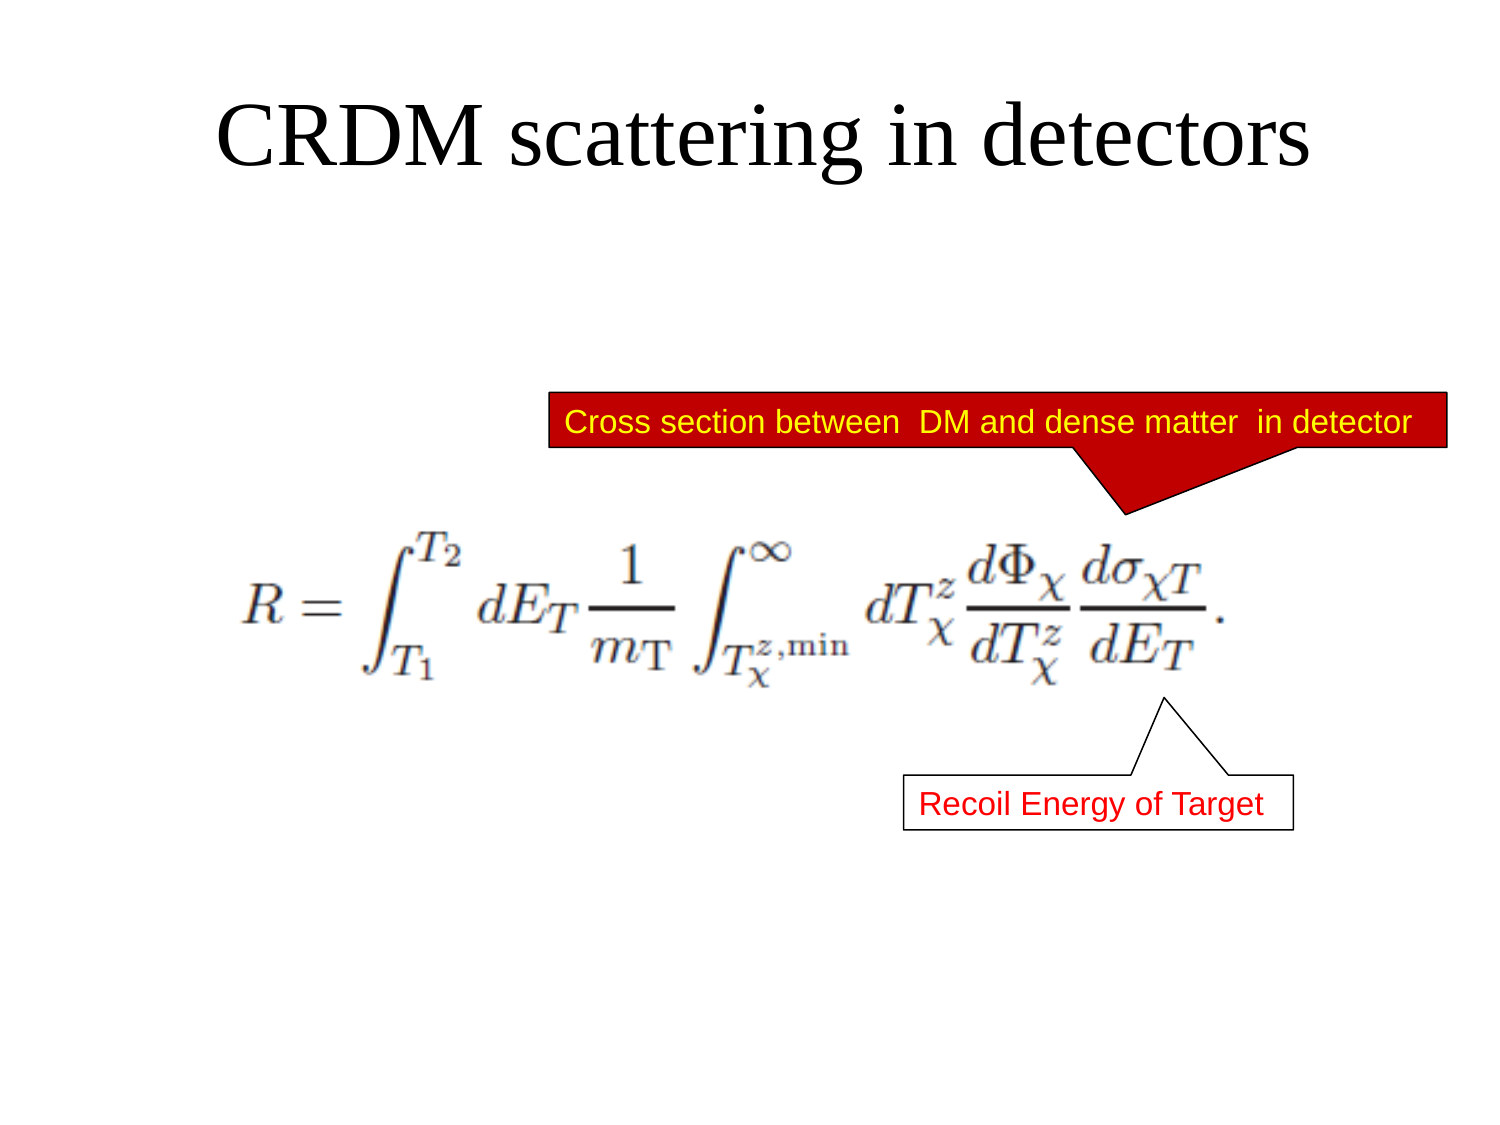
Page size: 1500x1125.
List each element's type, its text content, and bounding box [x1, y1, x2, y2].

text_box CRDM scattering in detectors [29, 66, 1500, 254]
text_box Cross section between DM and dense matter in detector [549, 392, 1447, 476]
text_box Recoil Energy of Target [903, 711, 1294, 830]
picture [194, 478, 1239, 703]
